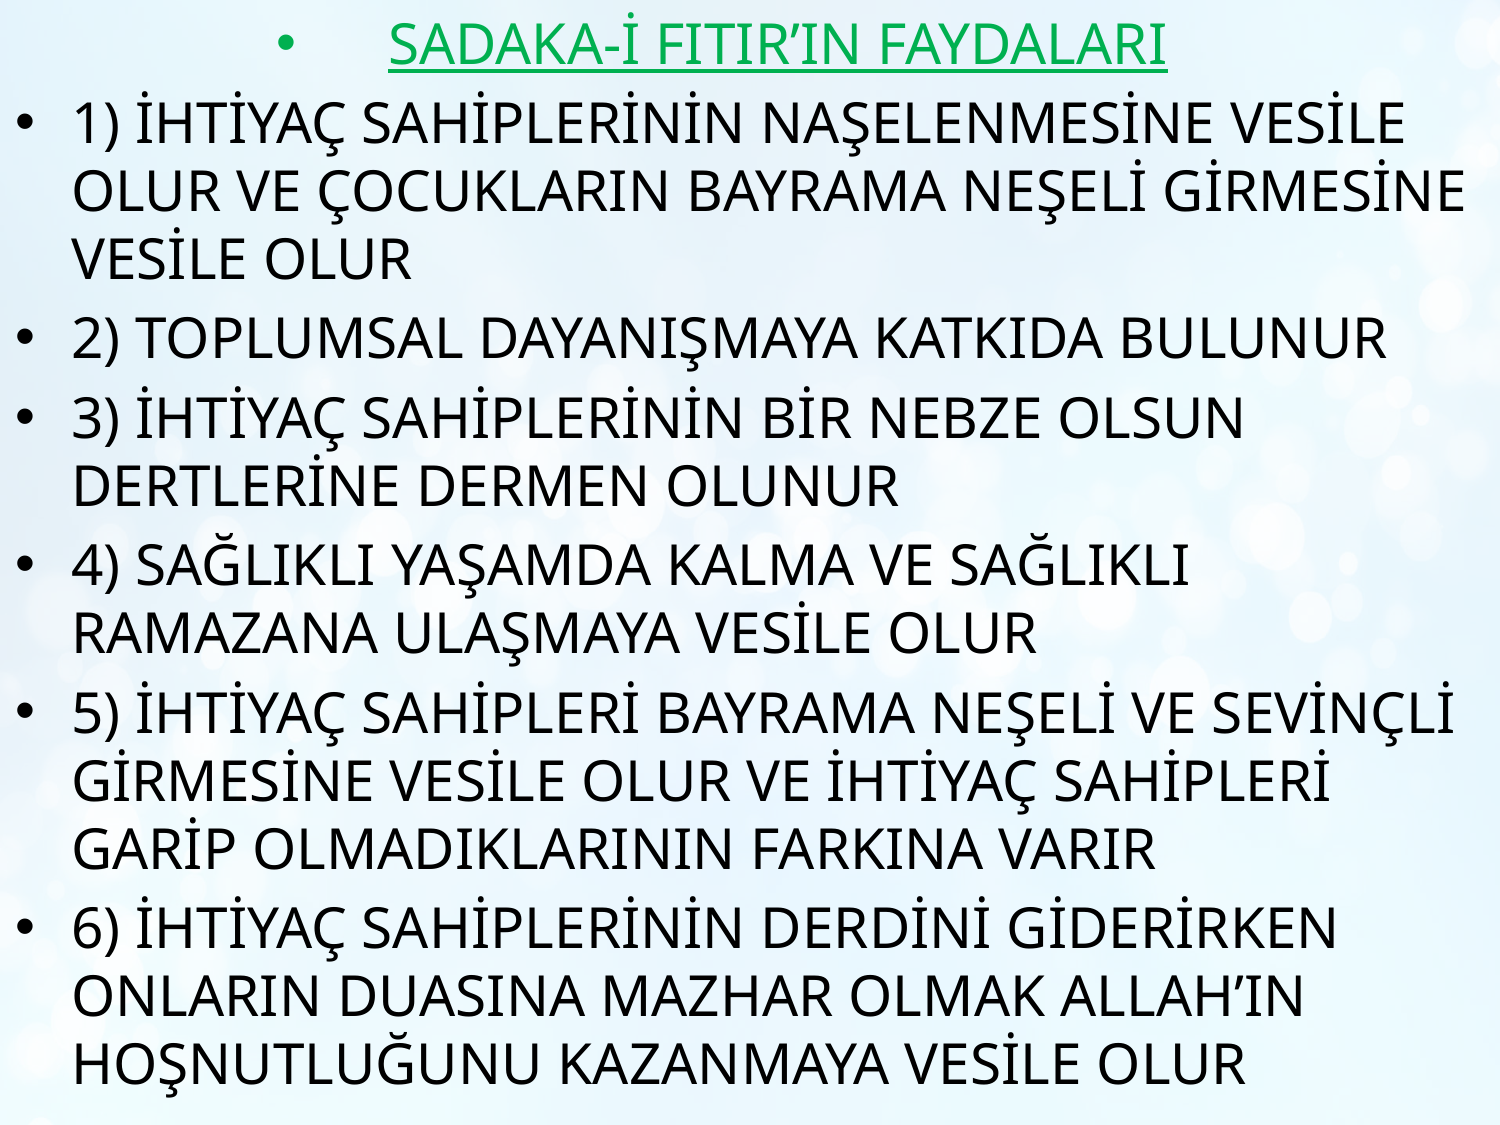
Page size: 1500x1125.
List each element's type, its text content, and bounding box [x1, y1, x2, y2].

list SADAKA-İ FITIR’IN FAYDALARI 1) İHTİYAÇ SAHİPLERİNİN NAŞELENMESİNE VESİLE OLUR VE ÇOCUKLARIN BAYRAMA NEŞELİ GİRMESİNE VESİLE OLUR 2) TOPLUMSAL DAYANIŞMAYA KATKIDA BULUNUR 3) İHTİYAÇ SAHİPLERİNİN BİR NEBZE OLSUN DERTLERİNE DERMEN OLUNUR 4) SAĞLIKLI YAŞAMDA KALMA VE SAĞLIKLI RAMAZANA ULAŞMAYA VESİLE OLUR 5) İHTİYAÇ SAHİPLERİ BAYRAMA NEŞELİ VE SEVİNÇLİ GİRMESİNE VESİLE OLUR VE İHTİYAÇ SAHİPLERİ GARİP OLMADIKLARININ FARKINA VARIR 6) İHTİYAÇ SAHİPLERİNİN DERDİNİ GİDERİRKEN ONLARIN DUASINA MAZHAR OLMAK ALLAH’IN HOŞNUTLUĞUNU KAZANMAYA VESİLE OLUR [0, 0, 1500, 1125]
